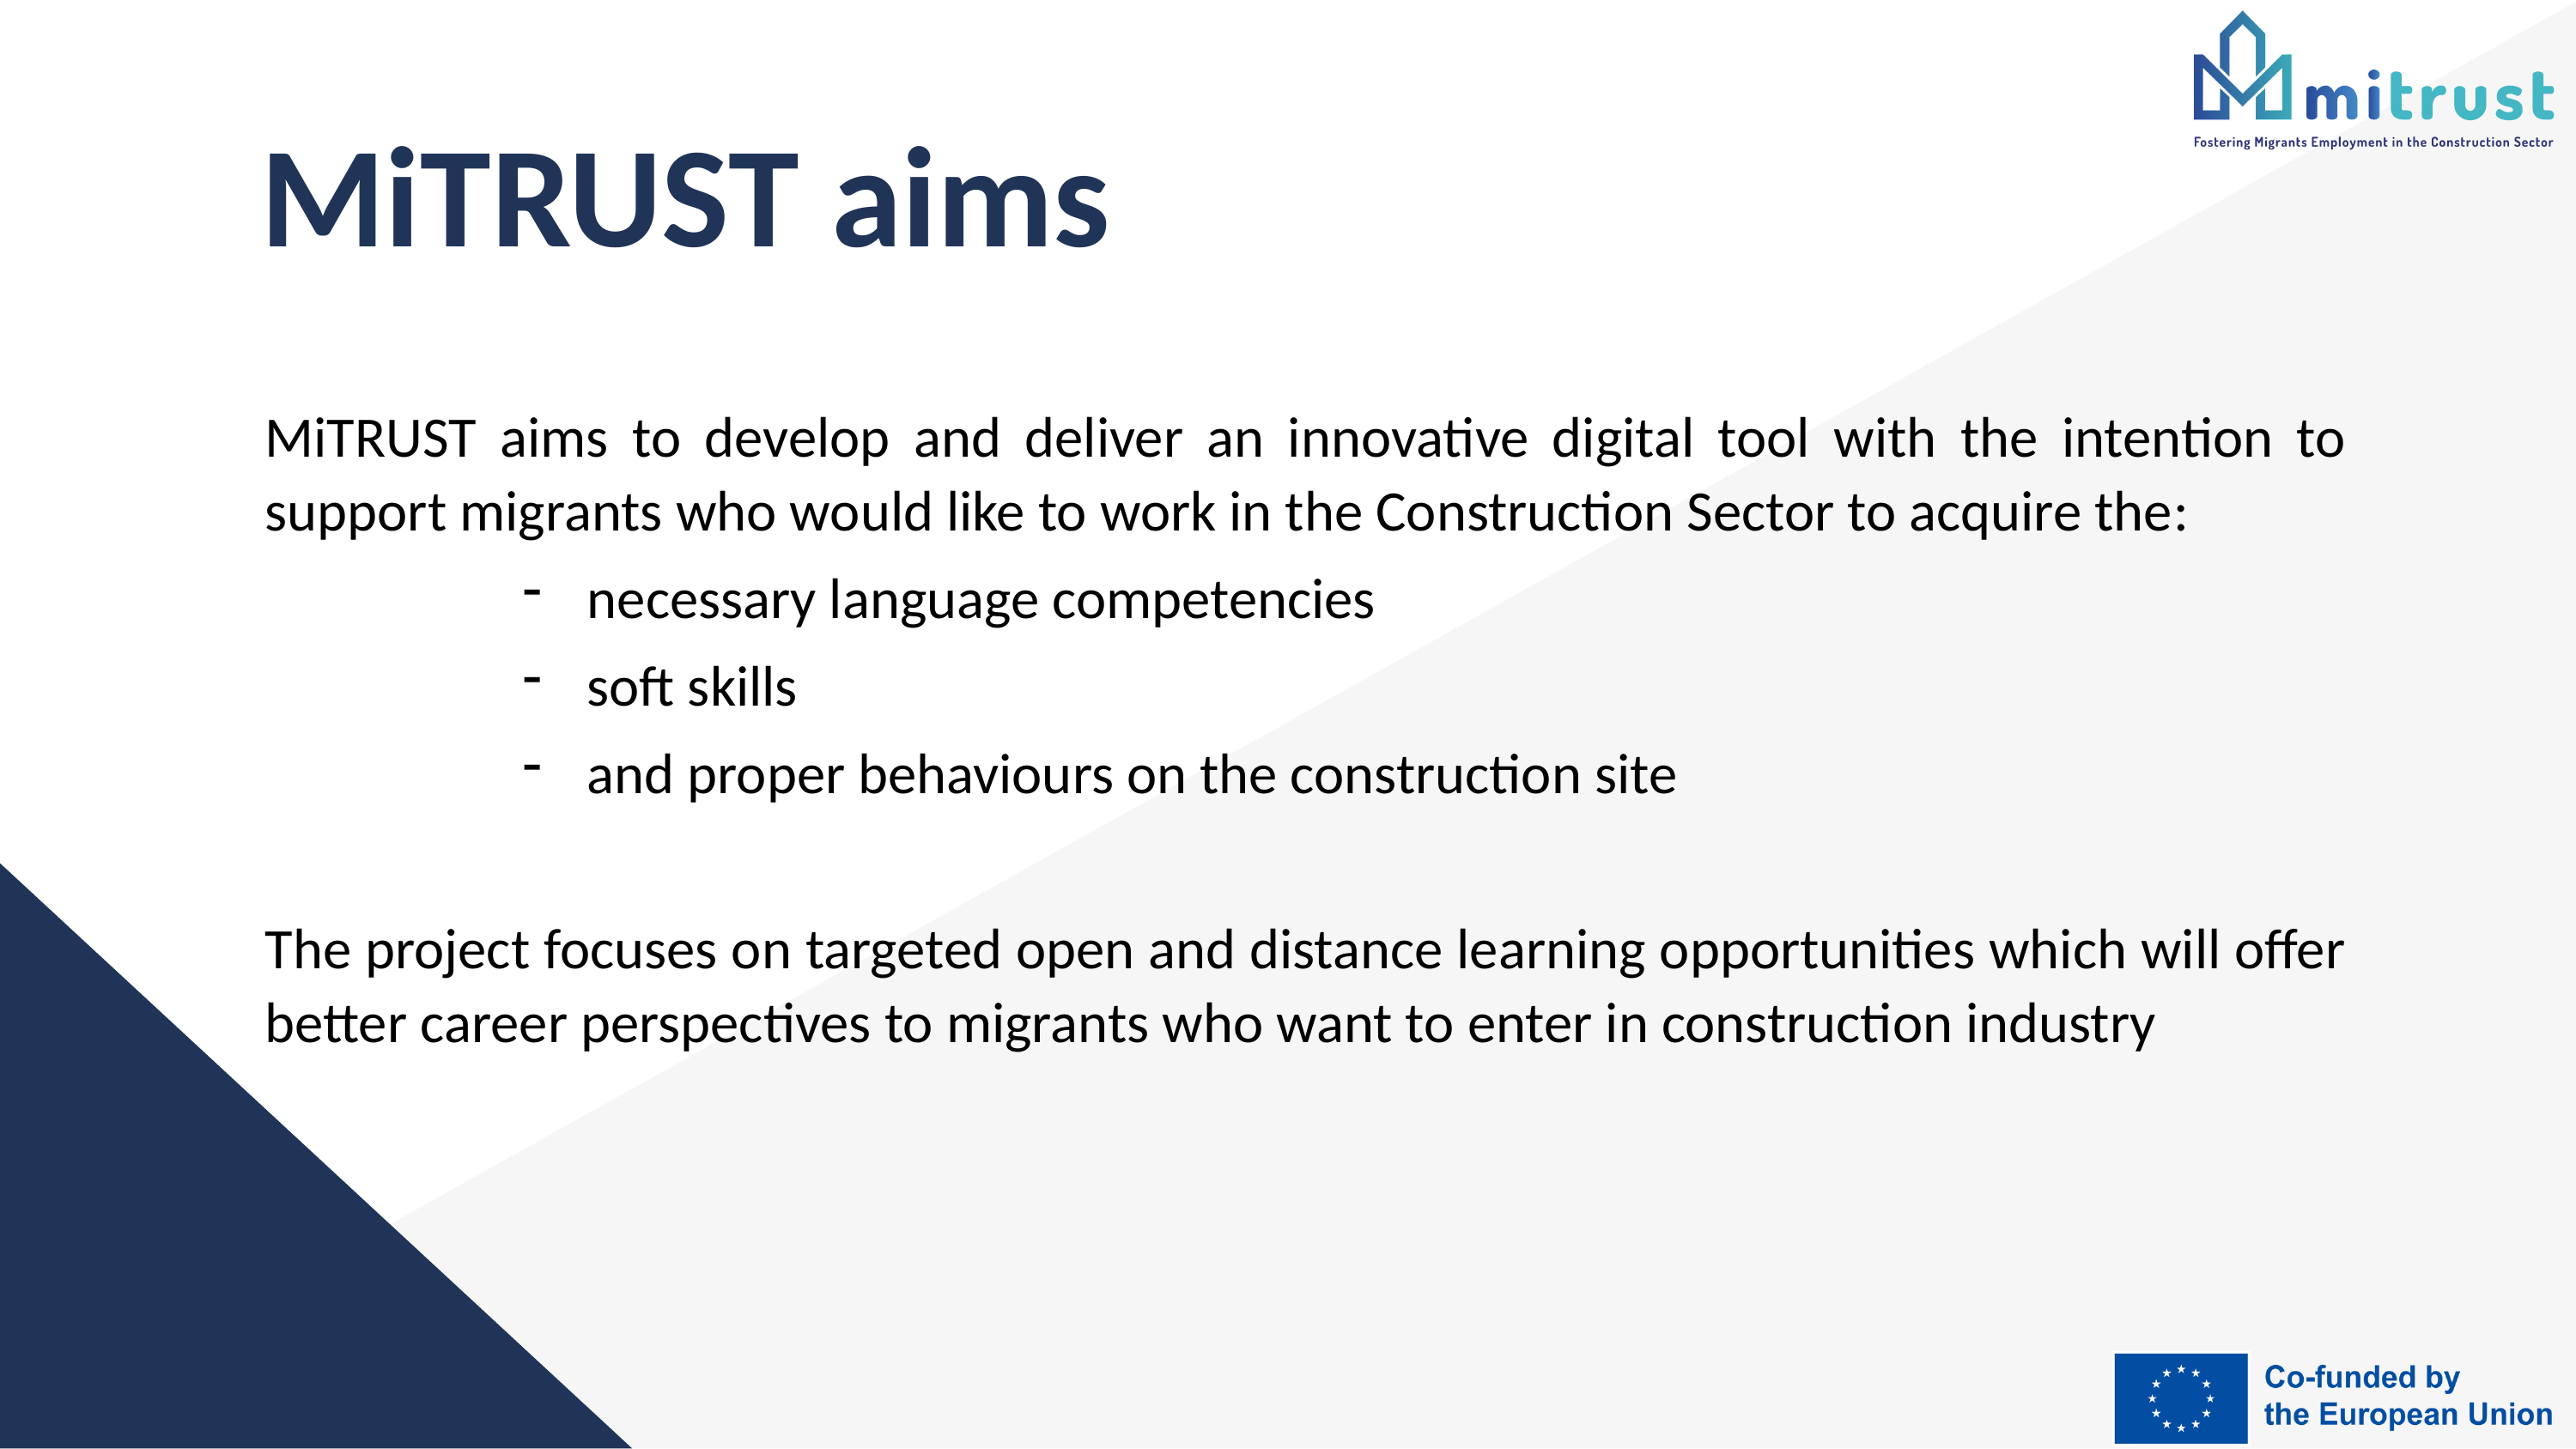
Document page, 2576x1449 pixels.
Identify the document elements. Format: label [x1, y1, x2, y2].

text_box [0, 0, 2576, 1449]
